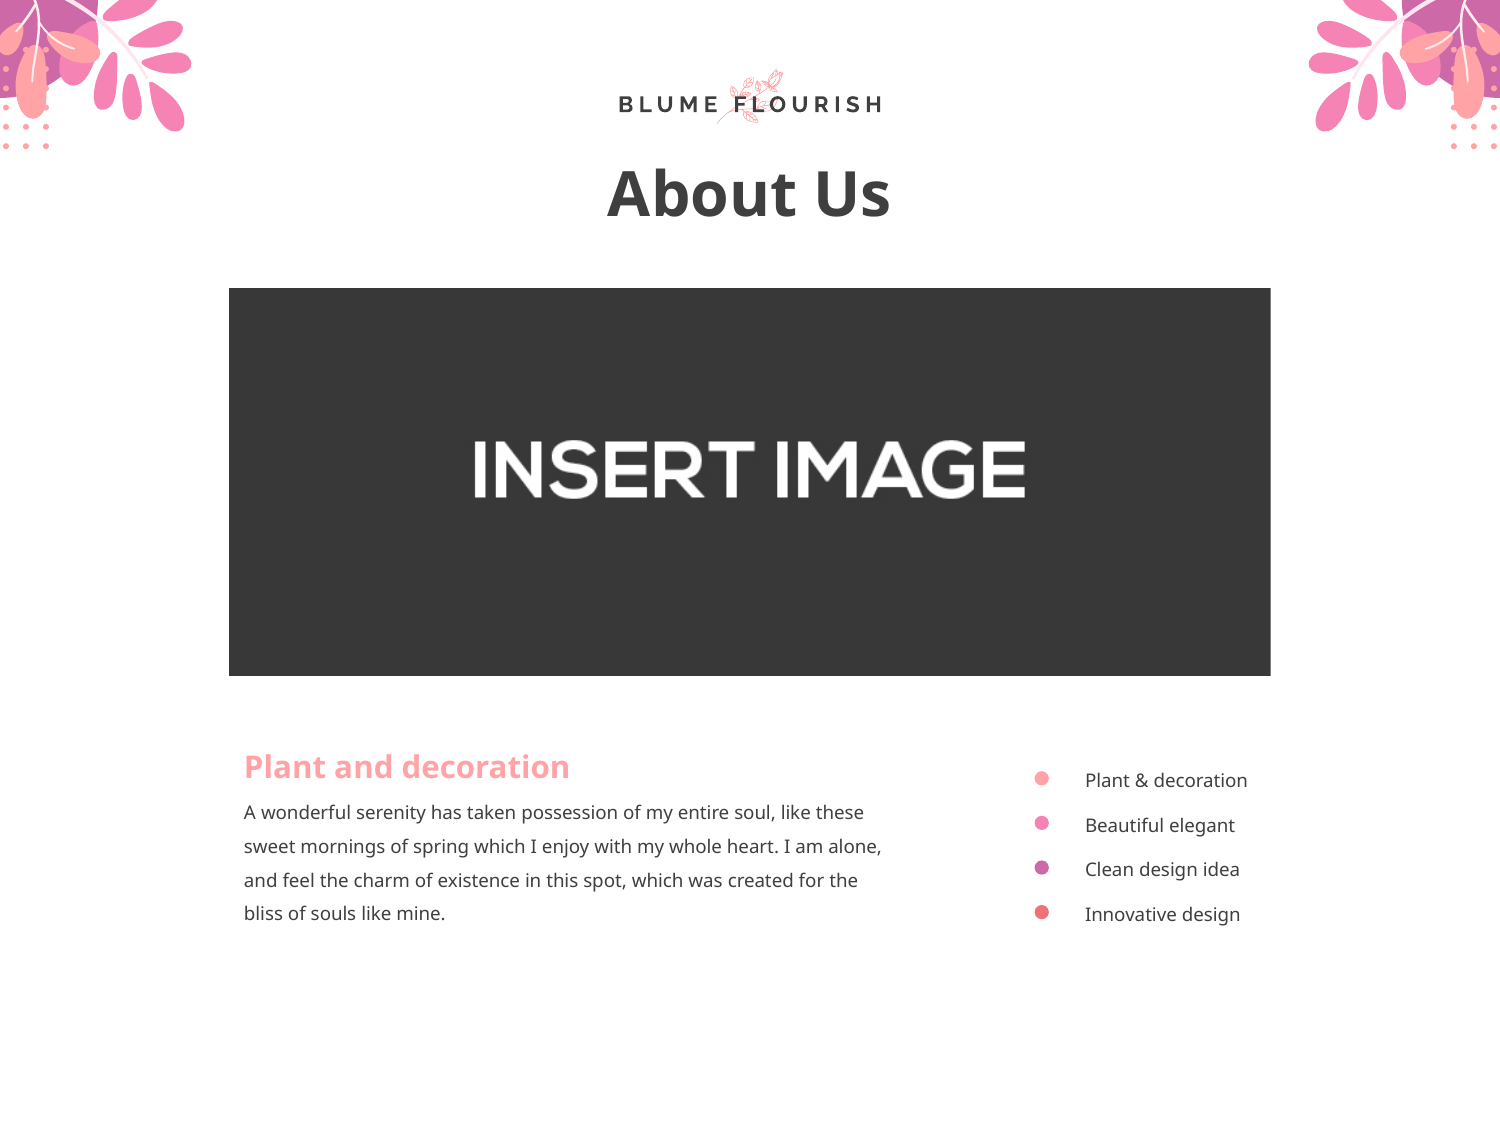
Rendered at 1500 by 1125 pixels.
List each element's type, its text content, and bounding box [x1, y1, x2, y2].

text_box [1033, 814, 1050, 832]
text_box A wonderful serenity has taken possession of my entire soul, like these sweet mornings of spring which I enjoy with my whole heart. I am alone, and feel the charm of existence in this spot, which was created for the bliss of souls like mine. [229, 782, 911, 932]
text_box [1033, 770, 1050, 787]
text_box Plant and decoration [229, 740, 589, 793]
text_box Innovative design [1070, 895, 1259, 933]
text_box Clean design idea [1070, 850, 1259, 888]
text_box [619, 68, 881, 124]
text_box [1033, 903, 1050, 921]
picture [229, 288, 1271, 676]
text_box [1033, 859, 1050, 876]
list About Us [331, 130, 1169, 253]
text_box Beautiful elegant [1070, 805, 1259, 844]
text_box Plant & decoration [1070, 761, 1300, 799]
